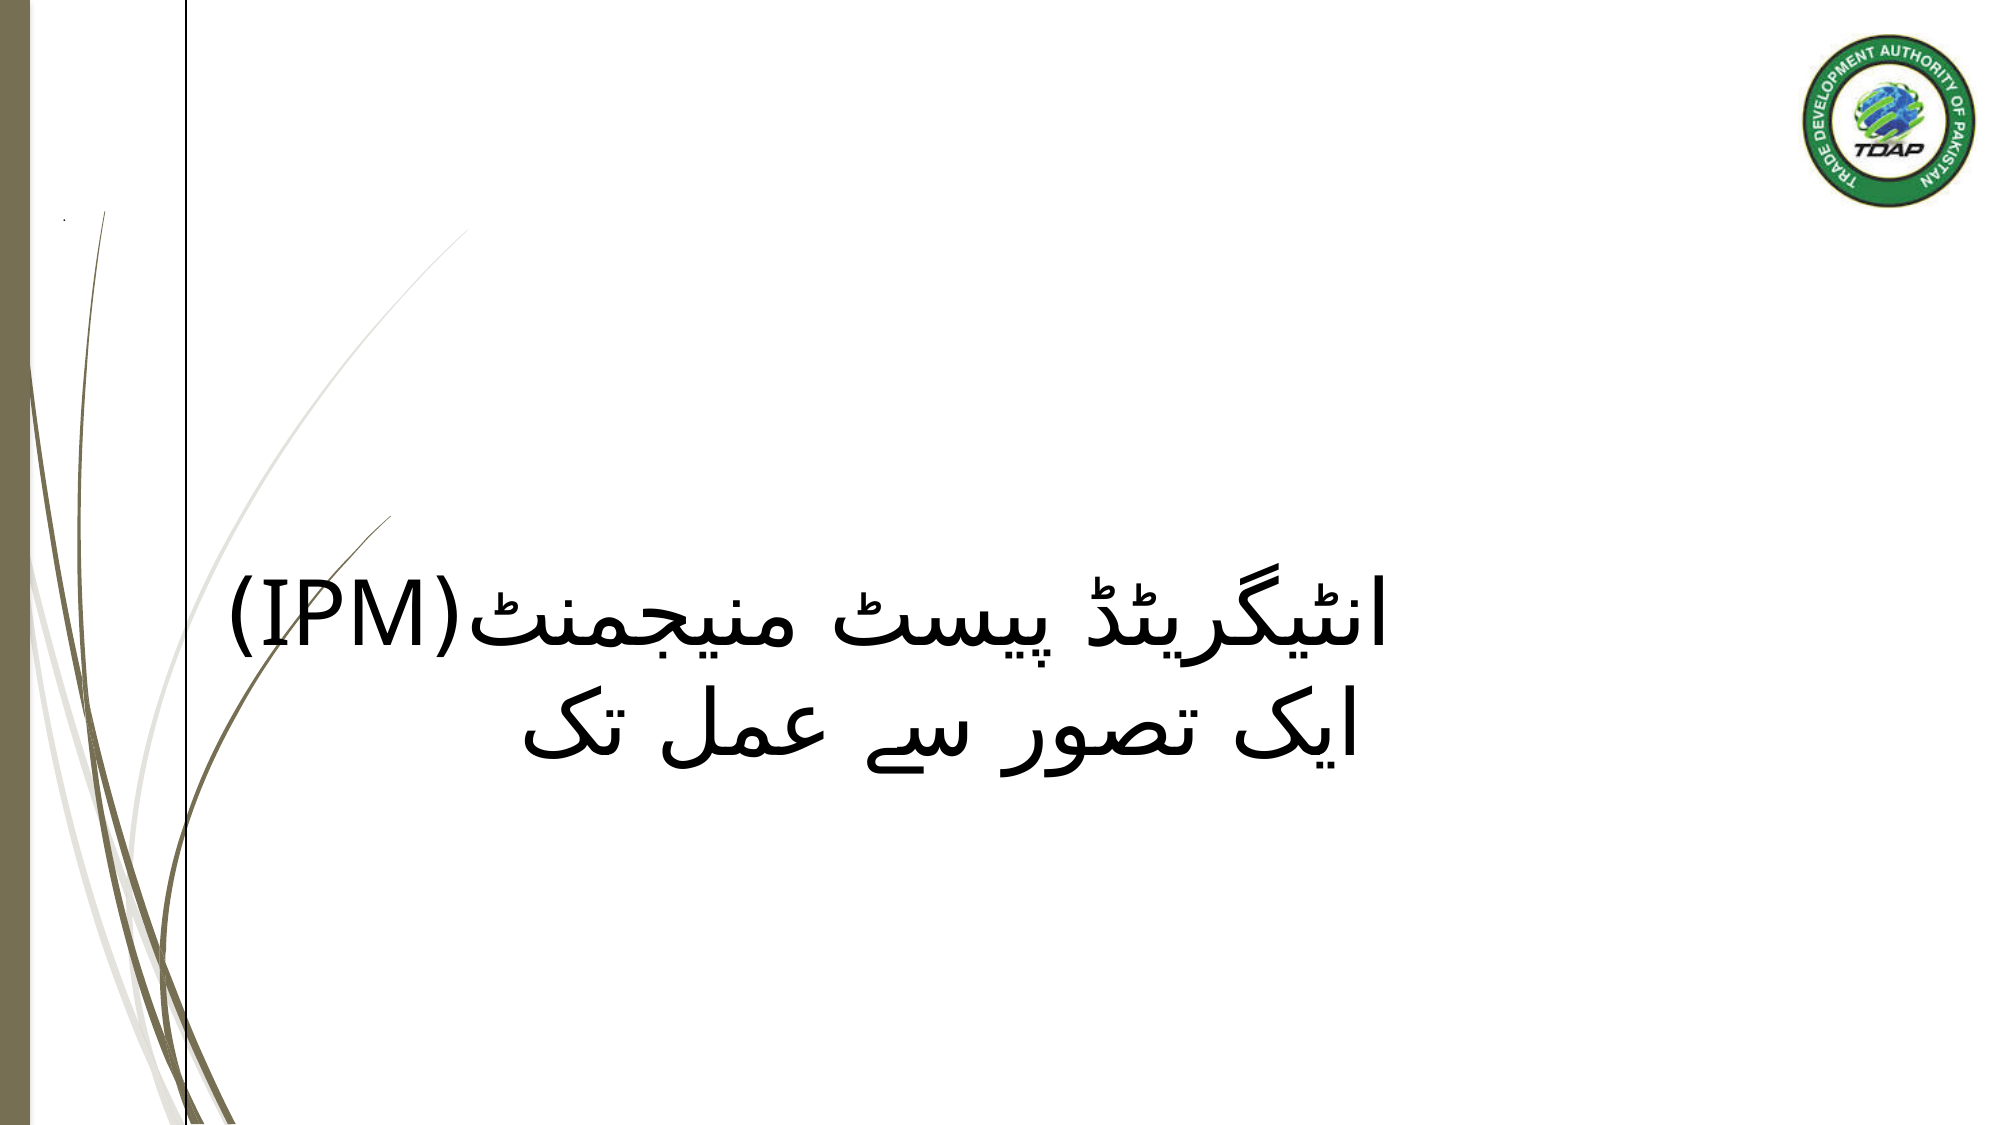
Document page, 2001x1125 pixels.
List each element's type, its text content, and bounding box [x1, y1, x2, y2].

title انٹیگریٹڈ پیسٹ منیجمنٹ(IPM) ایک تصور سے عمل تک [0, 208, 1394, 782]
picture [1798, 33, 1978, 209]
